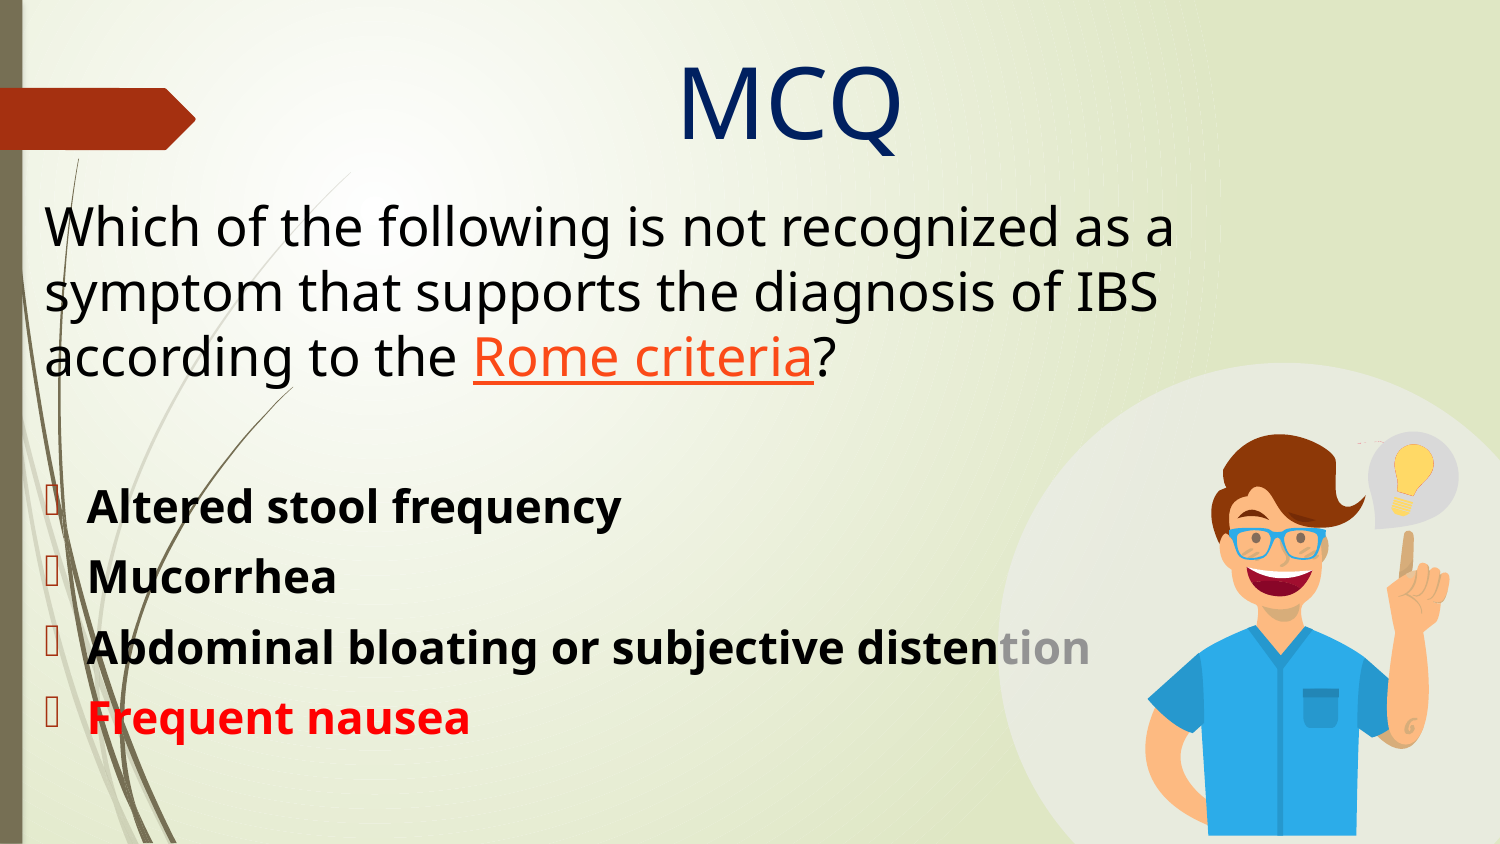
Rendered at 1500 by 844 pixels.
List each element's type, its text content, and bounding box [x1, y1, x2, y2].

list Which of the following is not recognized as a symptom that supports the diagnosis of IBS according to the Rome criteria? Altered stool frequency Mucorrhea Abdominal bloating or subjective distention Frequent nausea [29, 184, 1270, 764]
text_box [997, 362, 1500, 844]
title MCQ [242, 32, 1339, 188]
